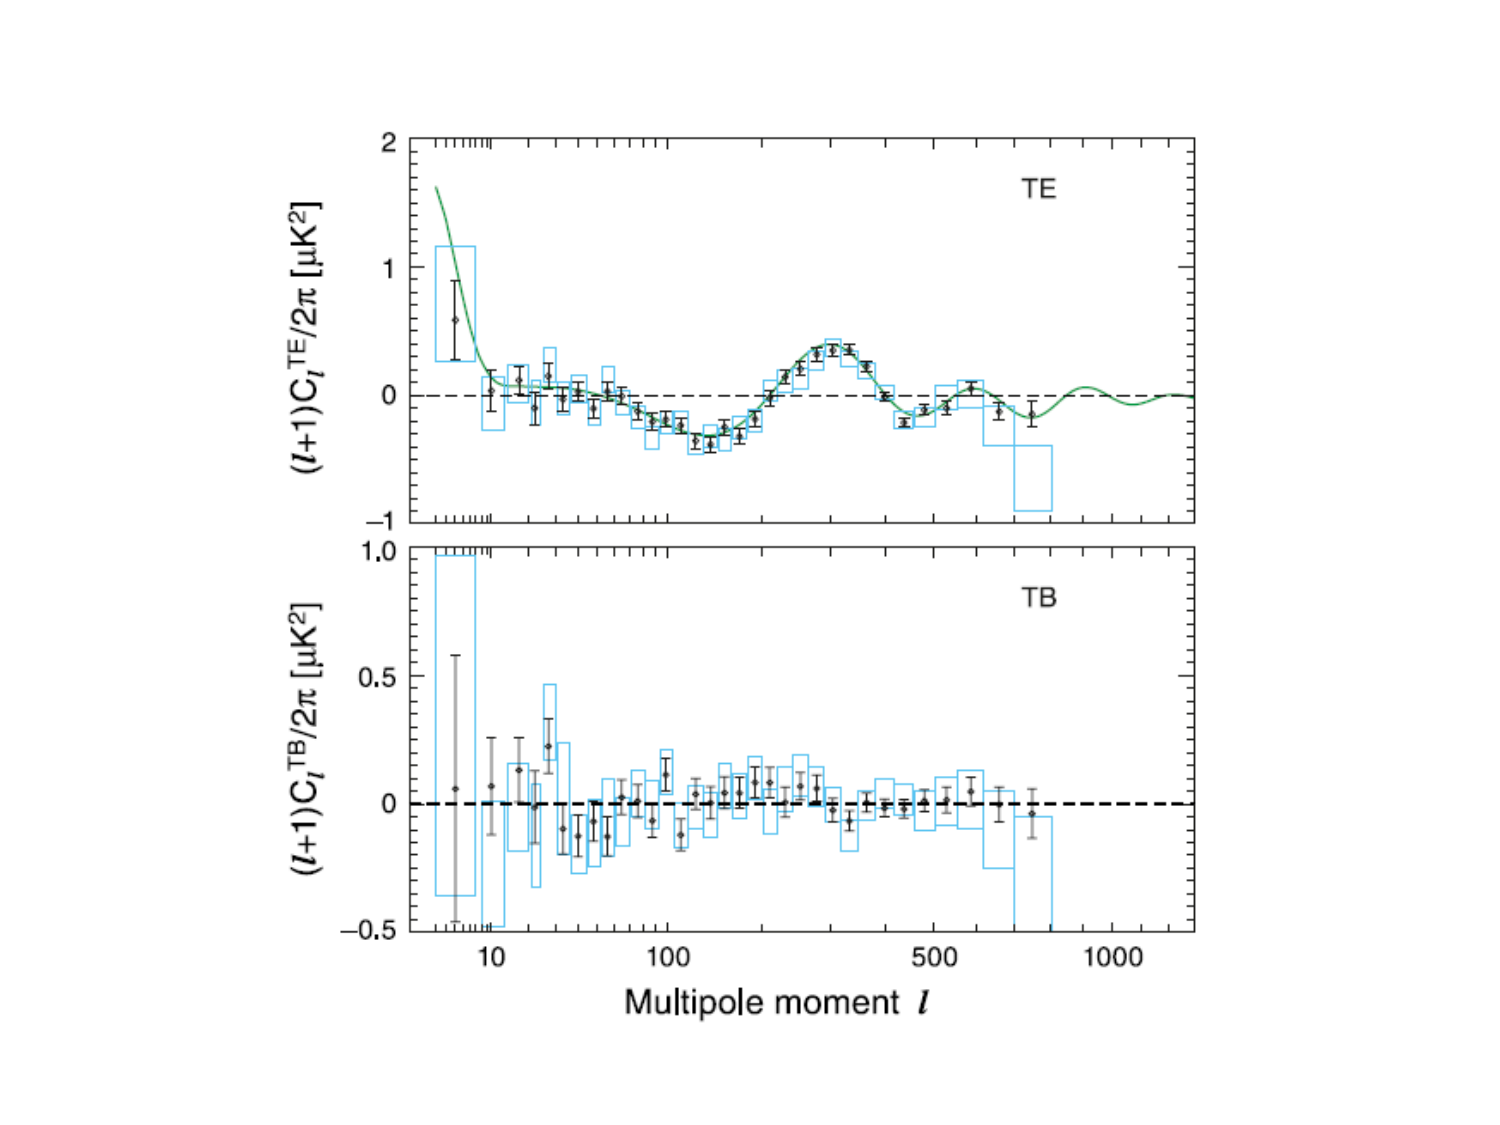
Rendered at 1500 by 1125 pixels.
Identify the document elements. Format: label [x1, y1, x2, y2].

picture [163, 105, 1321, 1031]
